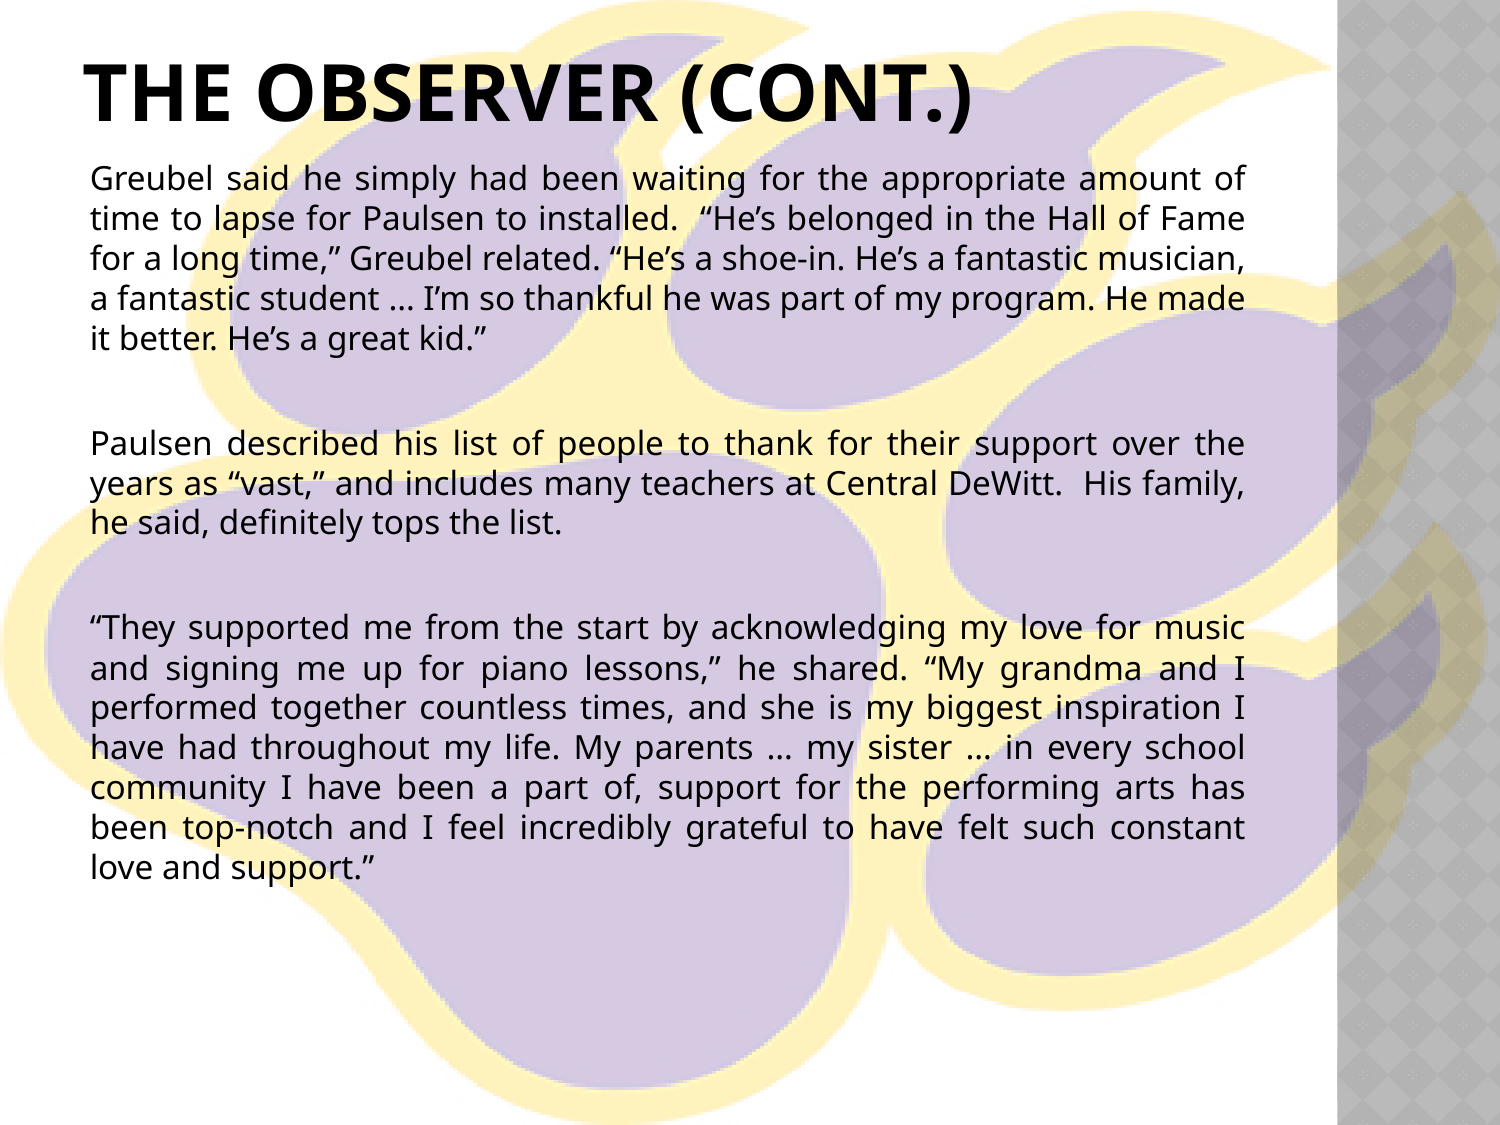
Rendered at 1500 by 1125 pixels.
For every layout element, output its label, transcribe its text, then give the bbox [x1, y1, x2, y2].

title The Observer (cont.) [75, 37, 1263, 138]
list Greubel said he simply had been waiting for the appropriate amount of time to lapse for Paulsen to installed. “He’s belonged in the Hall of Fame for a long time,” Greubel related. “He’s a shoe-in. He’s a fantastic musician, a fantastic student … I’m so thankful he was part of my program. He made it better. He’s a great kid.” Paulsen described his list of people to thank for their support over the years as “vast,” and includes many teachers at Central DeWitt. His family, he said, definitely tops the list. “They supported me from the start by acknowledging my love for music and signing me up for piano lessons,” he shared. “My grandma and I performed together countless times, and she is my biggest inspiration I have had throughout my life. My parents … my sister … in every school community I have been a part of, support for the performing arts has been top-notch and I feel incredibly grateful to have felt such constant love and support.” [75, 149, 1263, 945]
